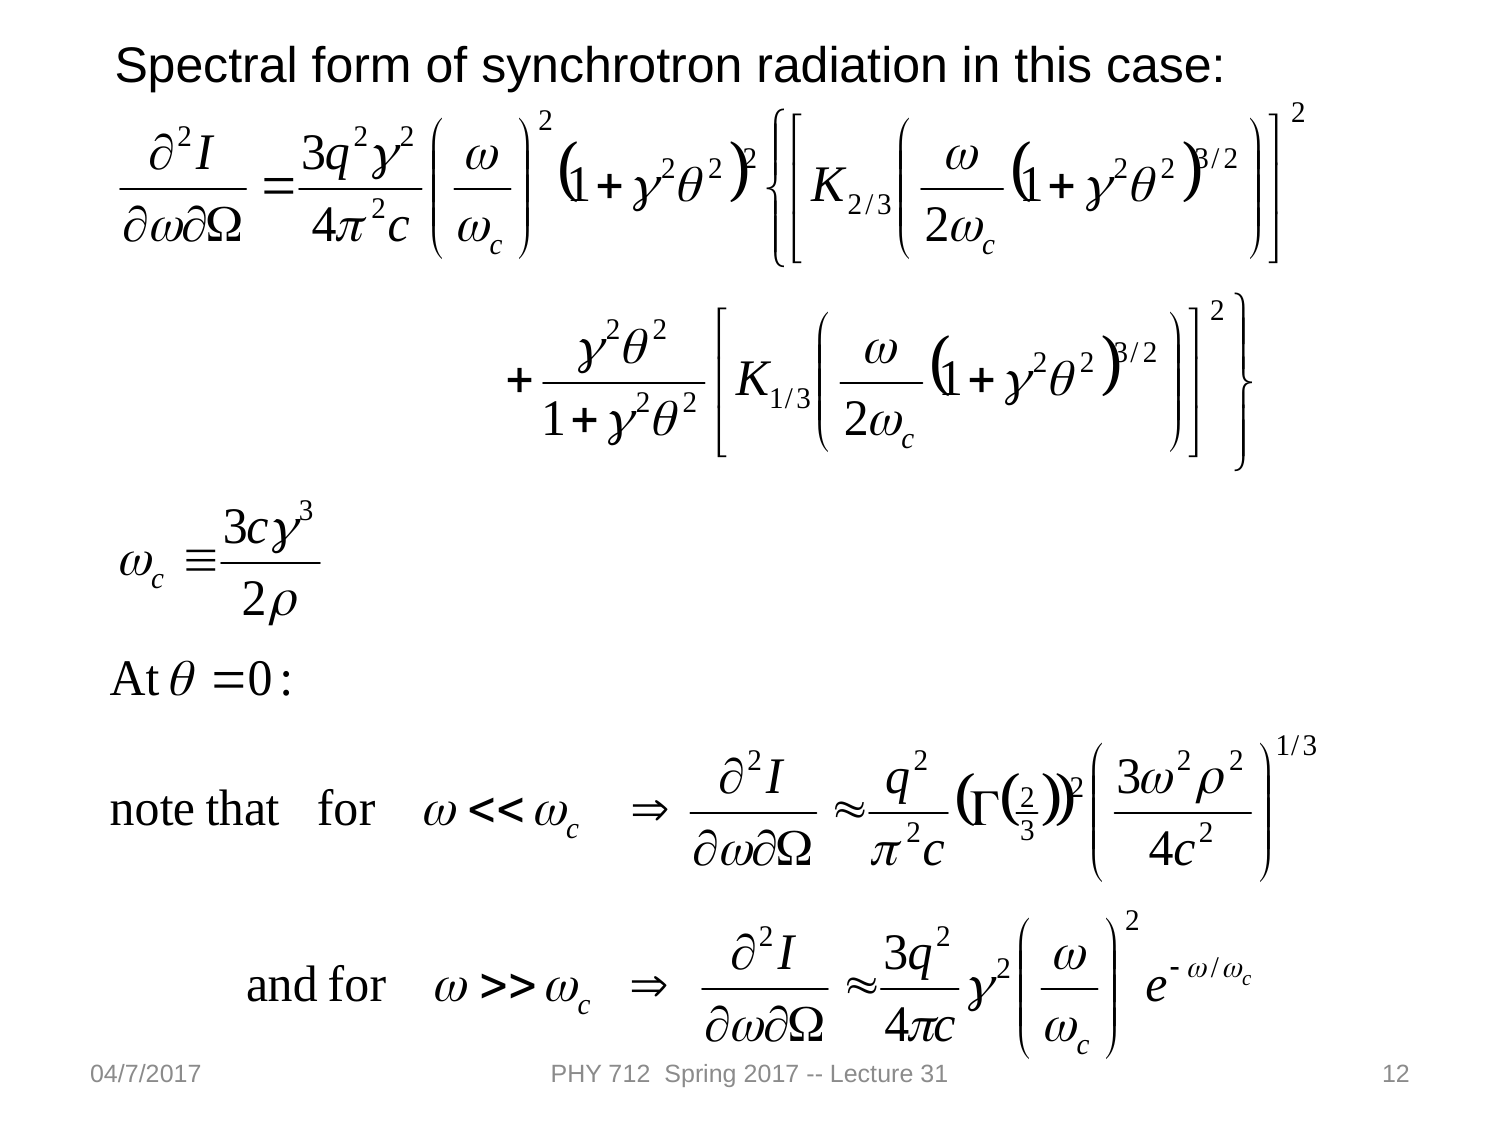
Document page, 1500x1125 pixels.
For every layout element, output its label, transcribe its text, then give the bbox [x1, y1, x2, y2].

text_box Spectral form of synchrotron radiation in this case: [99, 24, 1300, 100]
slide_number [75, 1042, 425, 1103]
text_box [101, 649, 1333, 1070]
footer PHY 712 Spring 2017 -- Lecture 31 [512, 1079, 988, 1103]
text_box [111, 87, 1313, 636]
slide_number 12 [1074, 1042, 1425, 1103]
